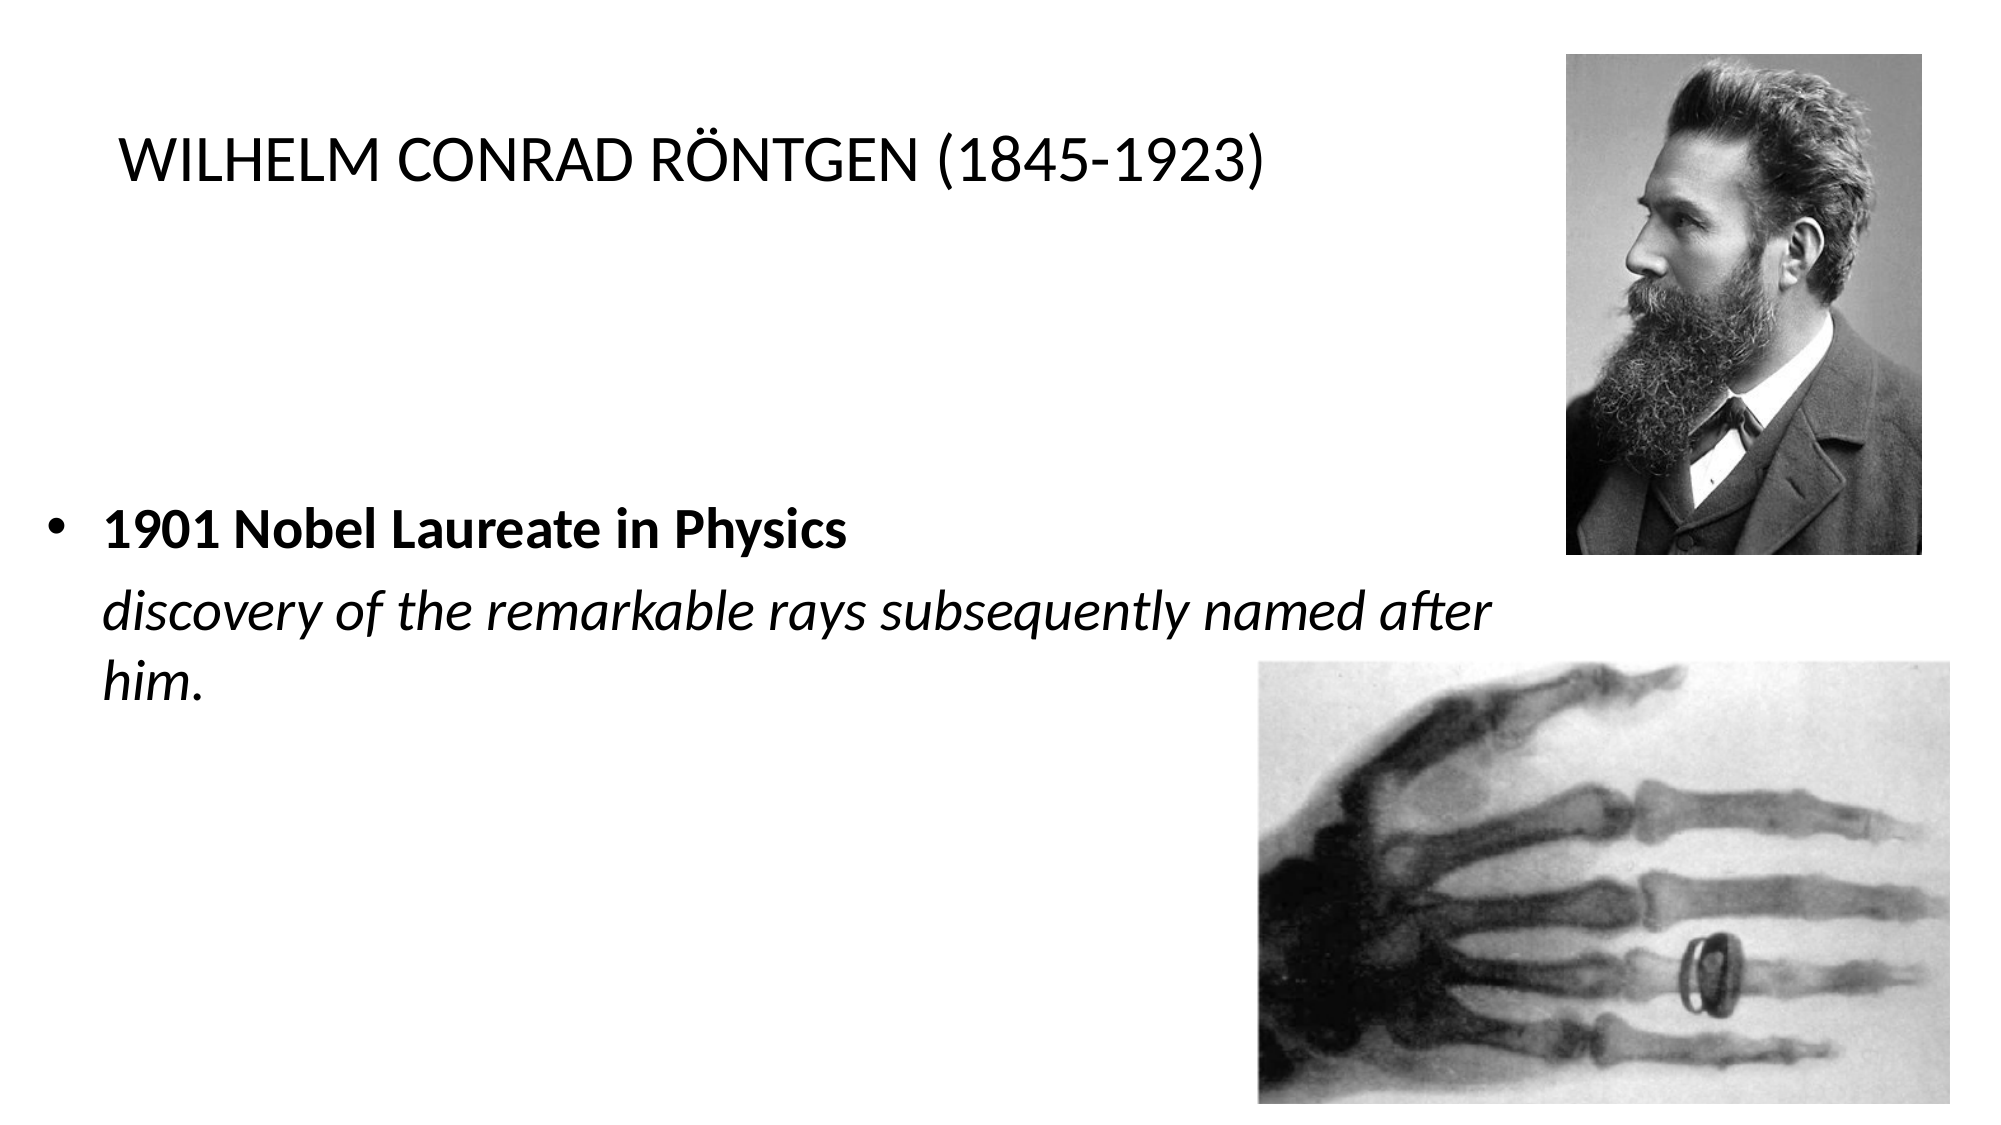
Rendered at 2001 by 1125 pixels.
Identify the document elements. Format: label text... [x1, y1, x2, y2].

list 1901 Nobel Laureate in Physics discovery of the remarkable rays subsequently named after him. [31, 483, 1561, 838]
picture [1258, 53, 1950, 1125]
title WILHELM CONRAD RÖNTGEN (1845-1923) [66, 37, 1319, 273]
